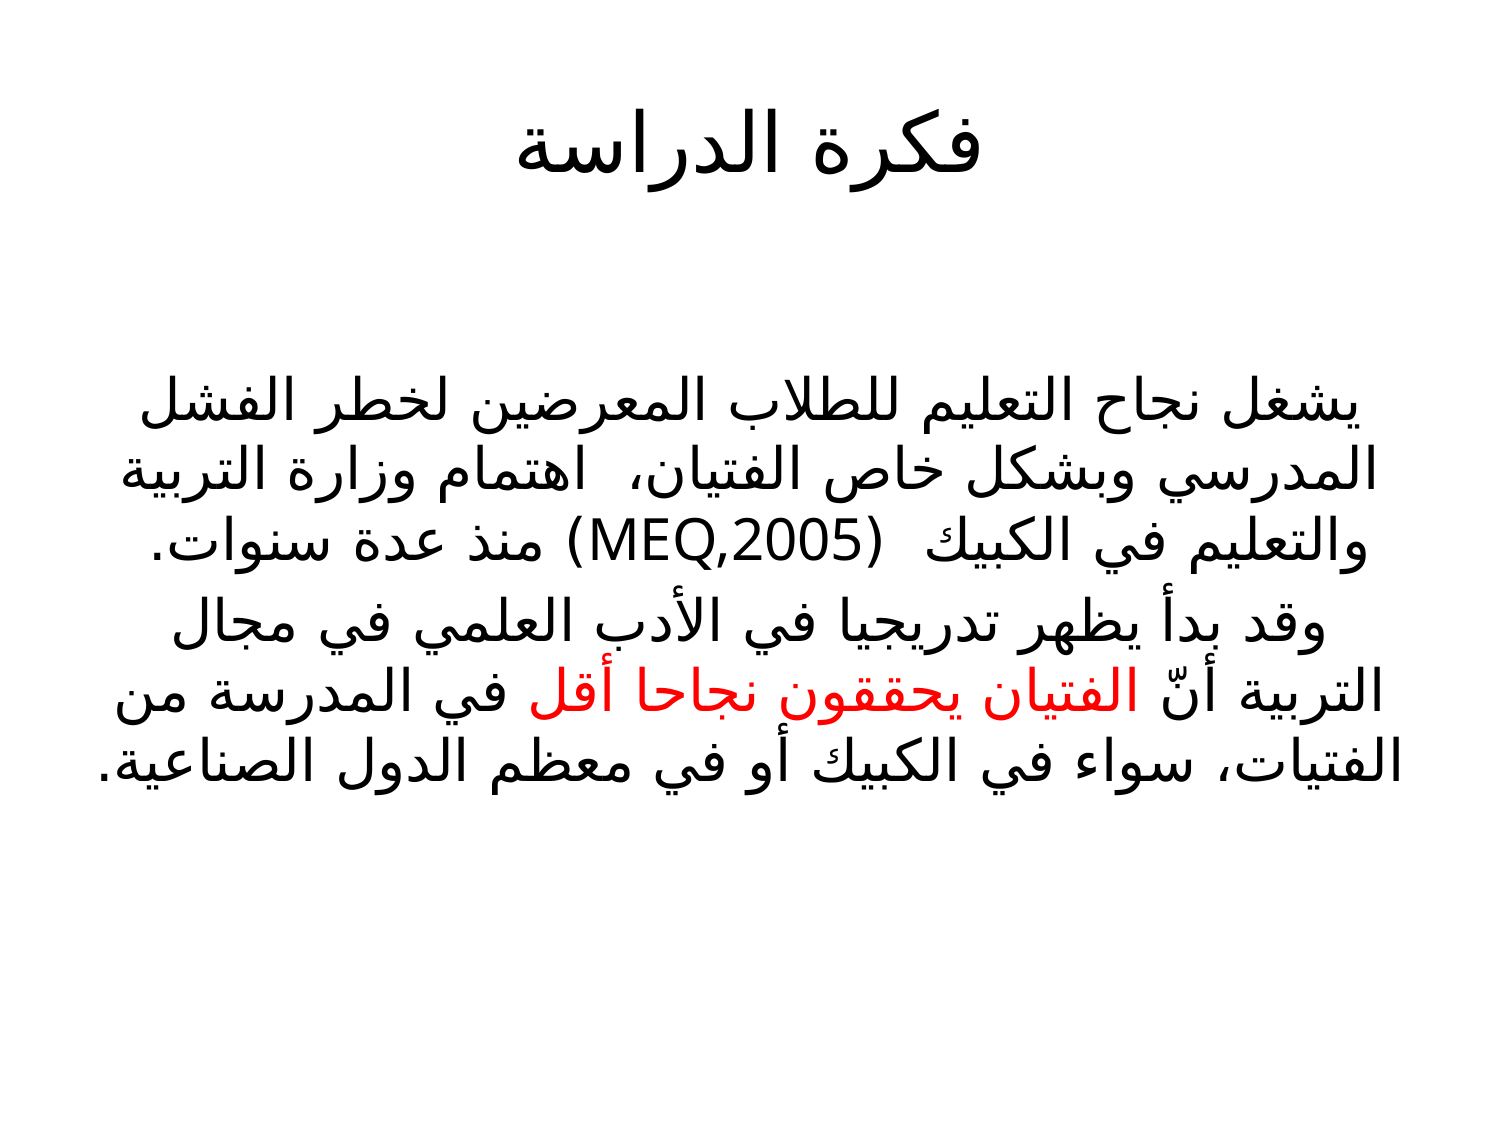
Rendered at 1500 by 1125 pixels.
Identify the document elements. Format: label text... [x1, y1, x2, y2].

list يشغل نجاح التعليم للطلاب المعرضين لخطر الفشل المدرسي وبشكل خاص الفتيان، اهتمام وزارة التربية والتعليم في الكبيك (MEQ,2005) منذ عدة سنوات. وقد بدأ يظهر تدريجيا في الأدب العلمي في مجال التربية أنّ الفتيان يحققون نجاحا أقل في المدرسة من الفتيات، سواء في الكبيك أو في معظم الدول الصناعية. [75, 262, 1425, 1005]
title فكرة الدراسة [75, 45, 1425, 233]
